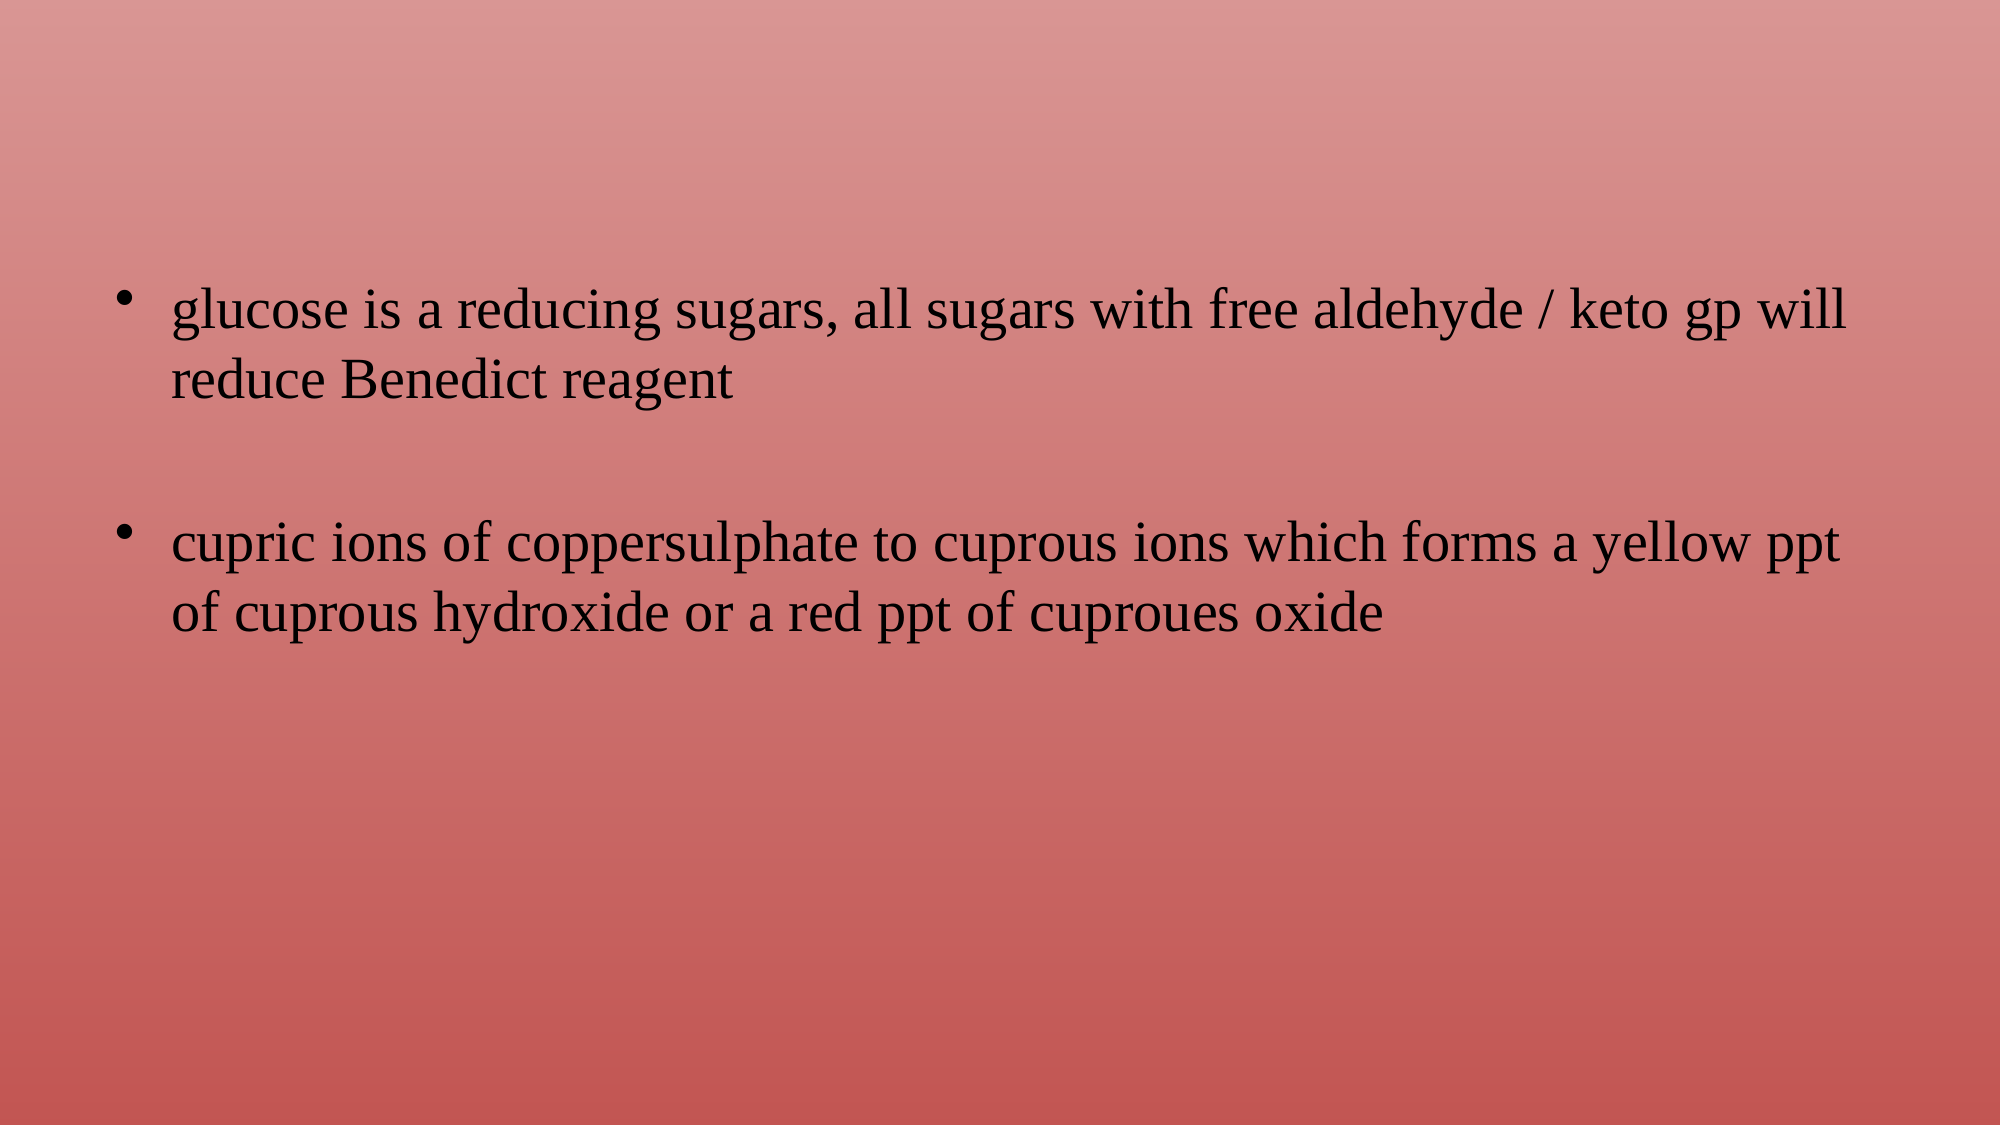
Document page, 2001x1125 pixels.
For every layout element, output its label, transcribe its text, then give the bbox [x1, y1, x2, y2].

list glucose is a reducing sugars, all sugars with free aldehyde / keto gp will reduce Benedict reagent cupric ions of coppersulphate to cuprous ions which forms a yellow ppt of cuprous hydroxide or a red ppt of cuproues oxide [99, 262, 1901, 1006]
